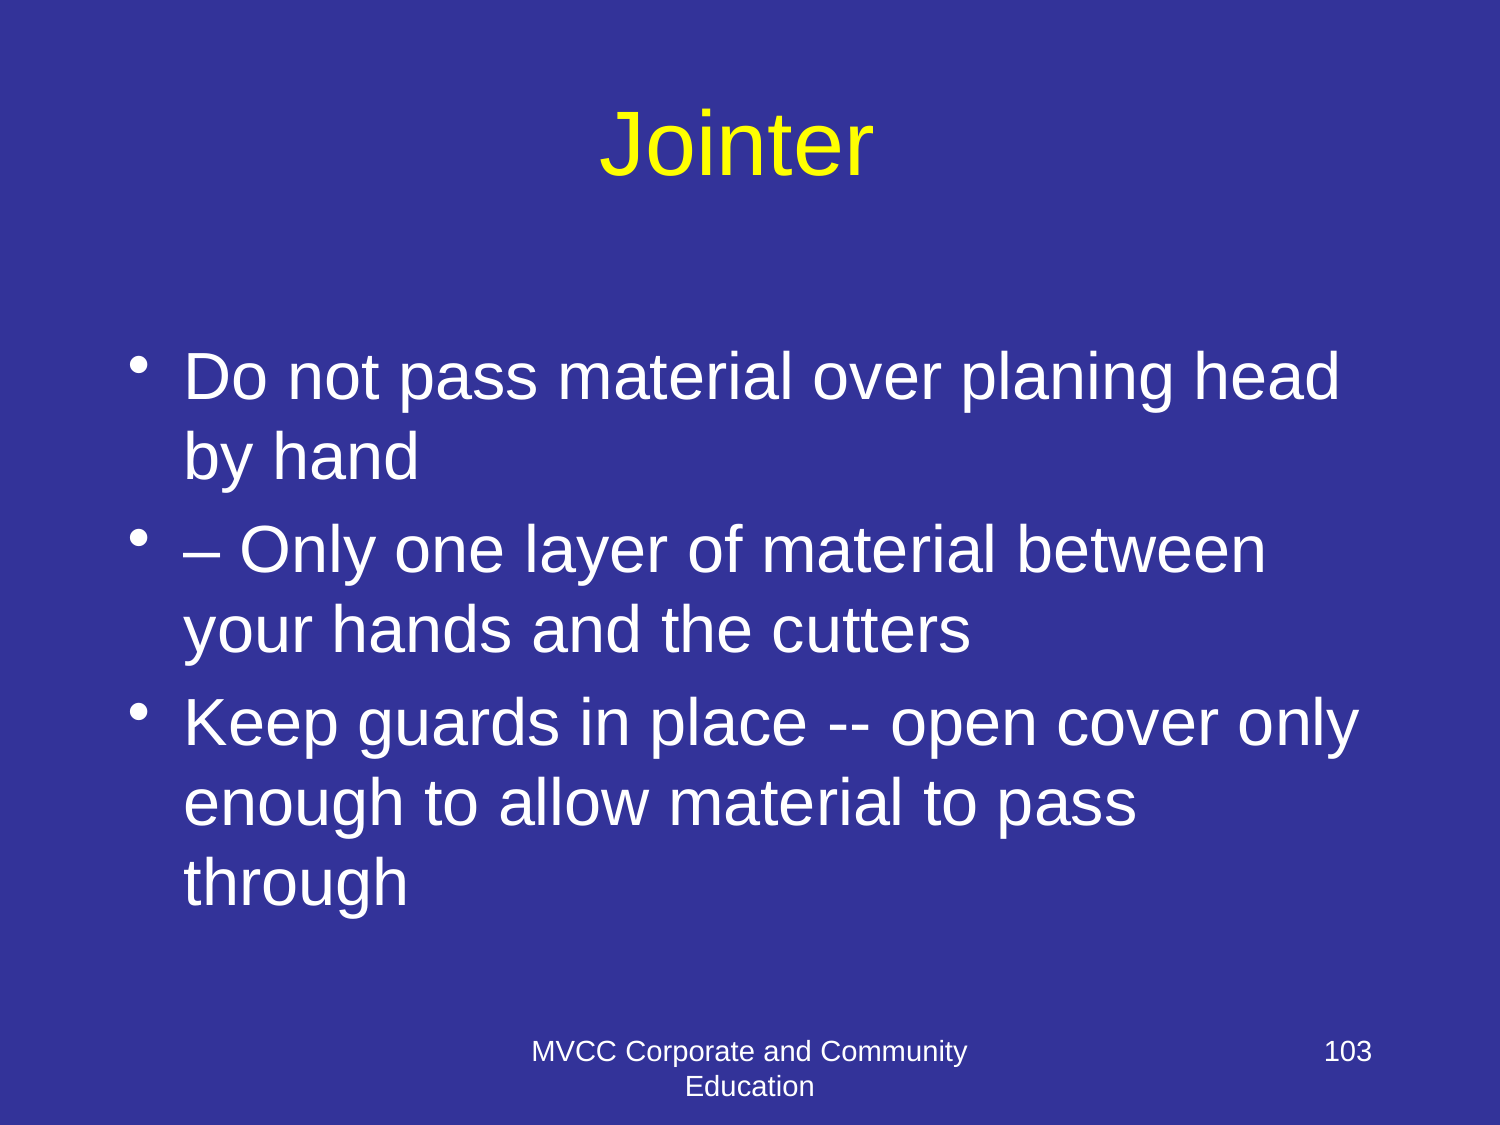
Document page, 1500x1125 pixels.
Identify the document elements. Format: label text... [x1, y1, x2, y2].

footer MVCC Corporate and Community Education [512, 1024, 988, 1101]
slide_number 103 [1074, 1024, 1388, 1101]
title Jointer [112, 99, 1388, 288]
list Do not pass material over planing head by hand – Only one layer of material between your hands and the cutters Keep guards in place -- open cover only enough to allow material to pass through [112, 324, 1388, 1000]
